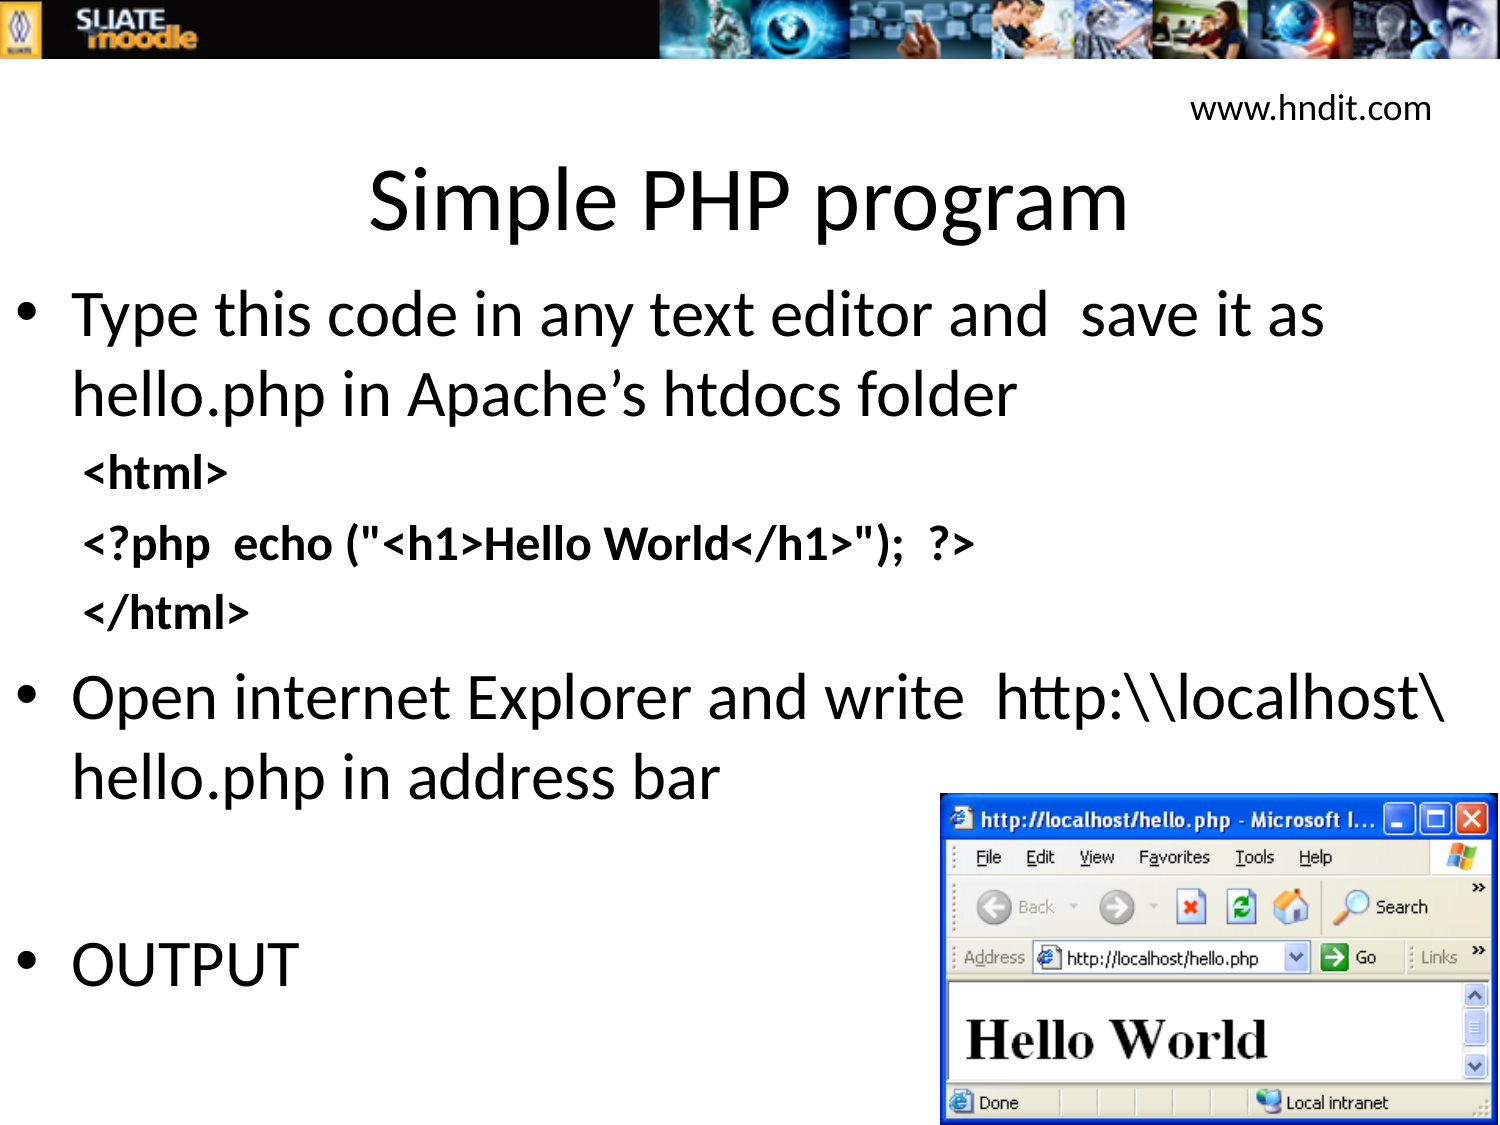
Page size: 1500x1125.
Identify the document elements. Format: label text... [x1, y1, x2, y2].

picture [0, 0, 1500, 59]
picture [940, 793, 1498, 1125]
text_box www.hndit.com [1174, 74, 1448, 135]
title Simple PHP program [75, 99, 1425, 262]
list Type this code in any text editor and save it as hello.php in Apache’s htdocs folder <html> <?php echo ("<h1>Hello World</h1>"); ?> </html> Open internet Explorer and write http:\\localhost\hello.php in address bar OUTPUT [0, 262, 1463, 1075]
